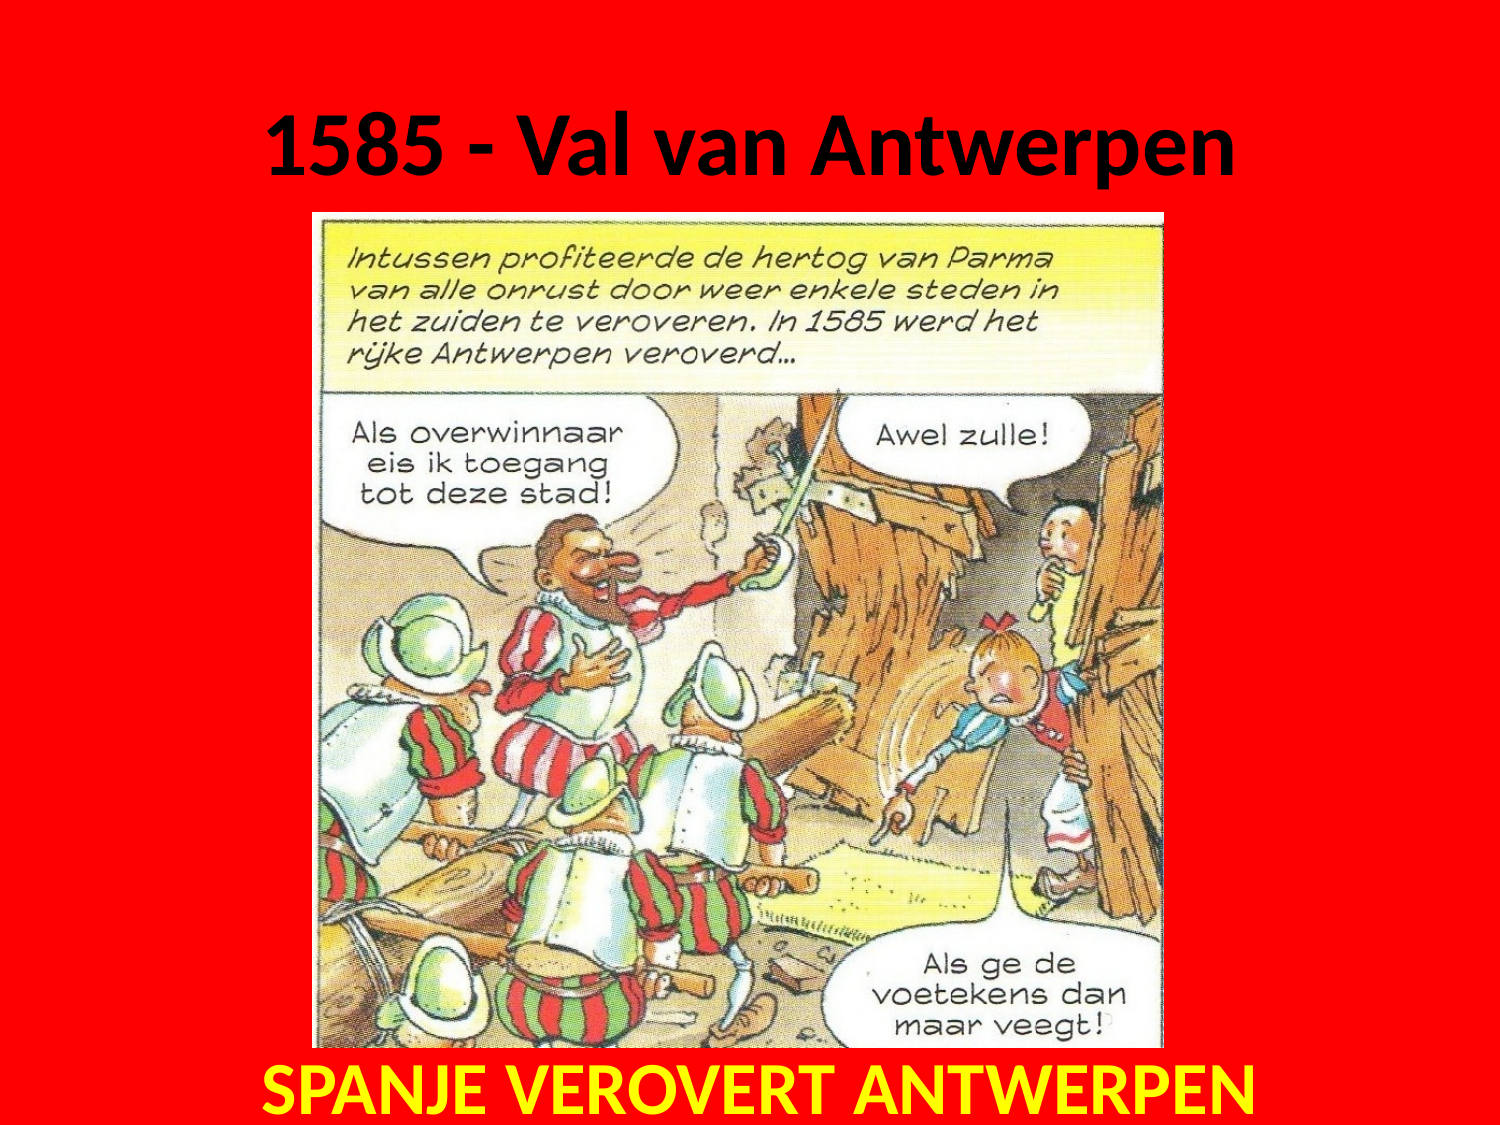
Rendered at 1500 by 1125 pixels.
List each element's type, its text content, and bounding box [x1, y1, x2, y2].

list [312, 211, 1164, 1048]
text_box Spanje verovert antwerpen [246, 1031, 1274, 1125]
title 1585 - Val van Antwerpen [75, 45, 1425, 233]
